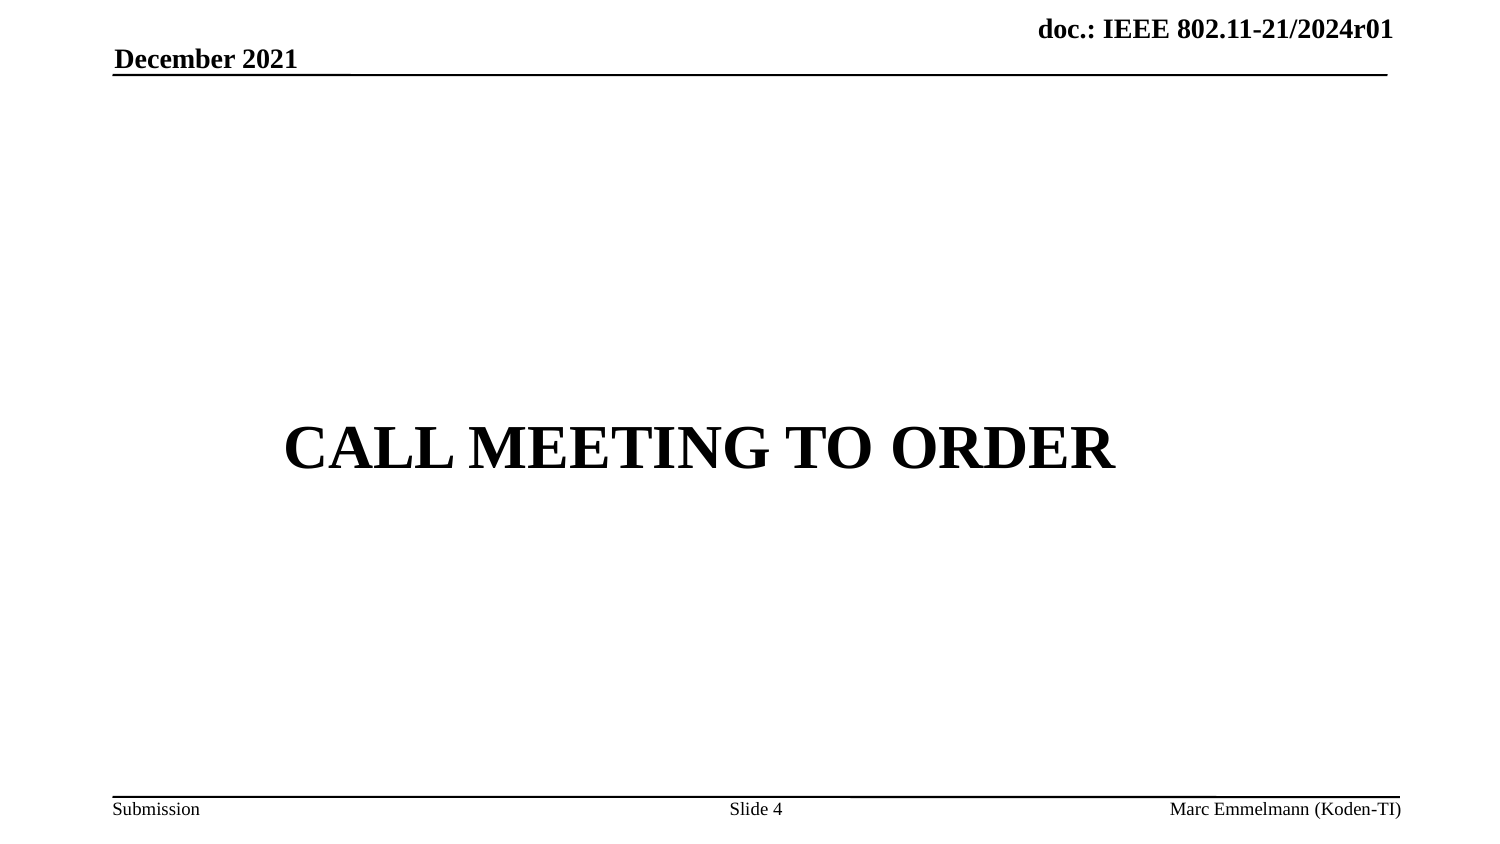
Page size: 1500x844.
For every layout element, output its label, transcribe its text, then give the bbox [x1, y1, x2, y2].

slide_number Slide 4 [712, 796, 800, 842]
title Call Meeting to Order [267, 398, 1500, 567]
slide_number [114, 40, 423, 75]
footer Marc Emmelmann (Koden-TI) [878, 796, 1402, 820]
